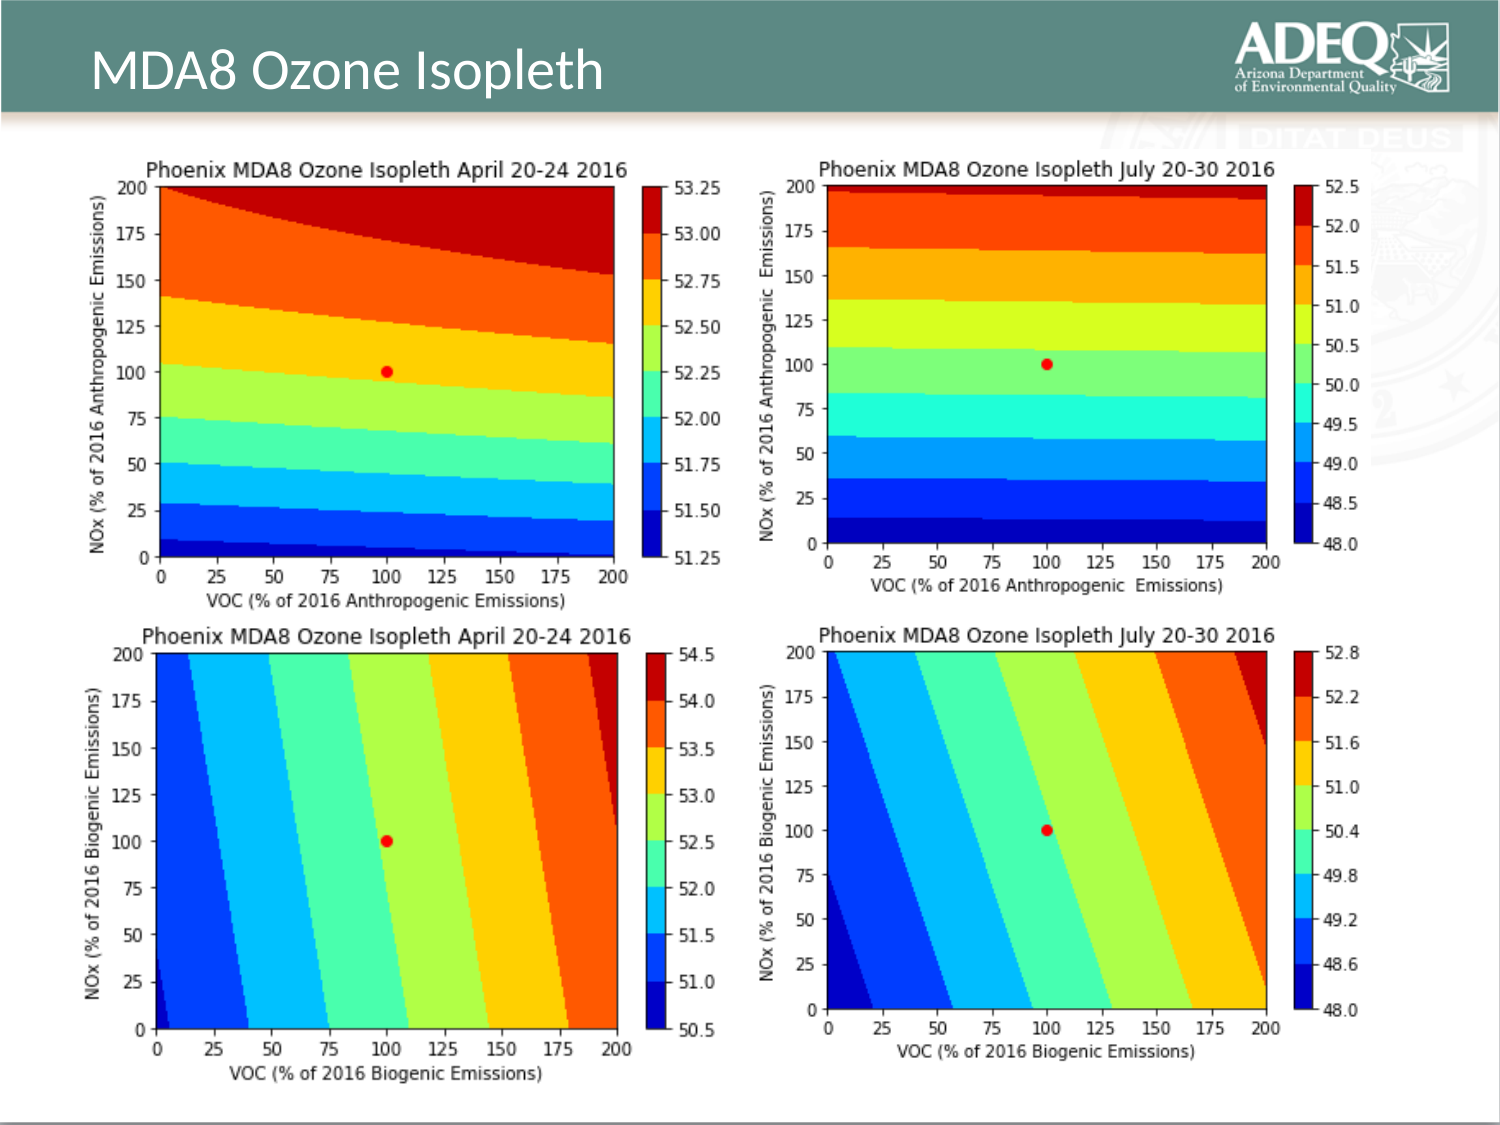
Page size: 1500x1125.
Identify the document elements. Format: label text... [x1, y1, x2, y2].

picture [0, 0, 1500, 1125]
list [79, 149, 732, 621]
title MDA8 Ozone Isopleth [75, 32, 1225, 100]
